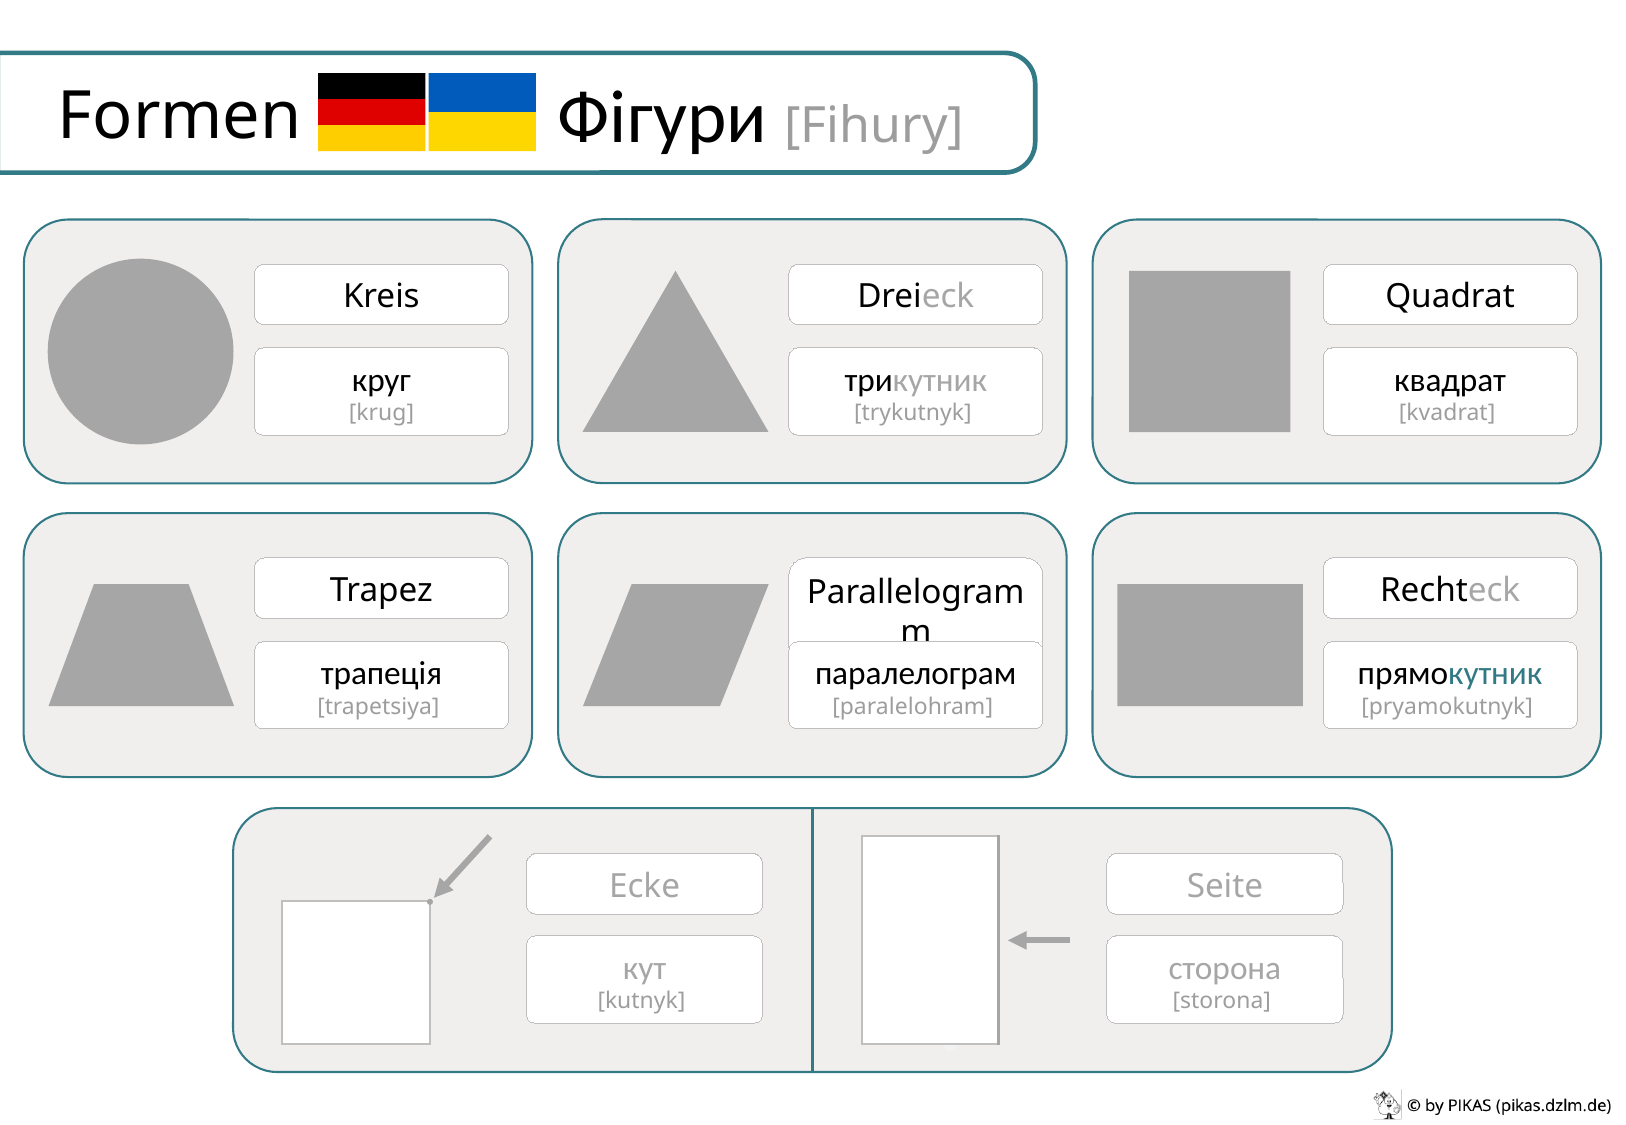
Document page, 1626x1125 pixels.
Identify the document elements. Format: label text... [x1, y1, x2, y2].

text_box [23, 219, 1602, 484]
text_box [999, 853, 1344, 1027]
text_box Formen [47, 66, 429, 158]
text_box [526, 853, 998, 1027]
text_box [0, 51, 1032, 174]
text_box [317, 73, 537, 152]
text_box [23, 513, 1602, 778]
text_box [254, 557, 1578, 733]
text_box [254, 263, 1578, 439]
text_box Фігури [Fihury] [546, 66, 1044, 158]
picture [1373, 1089, 1625, 1125]
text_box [233, 808, 1392, 1073]
